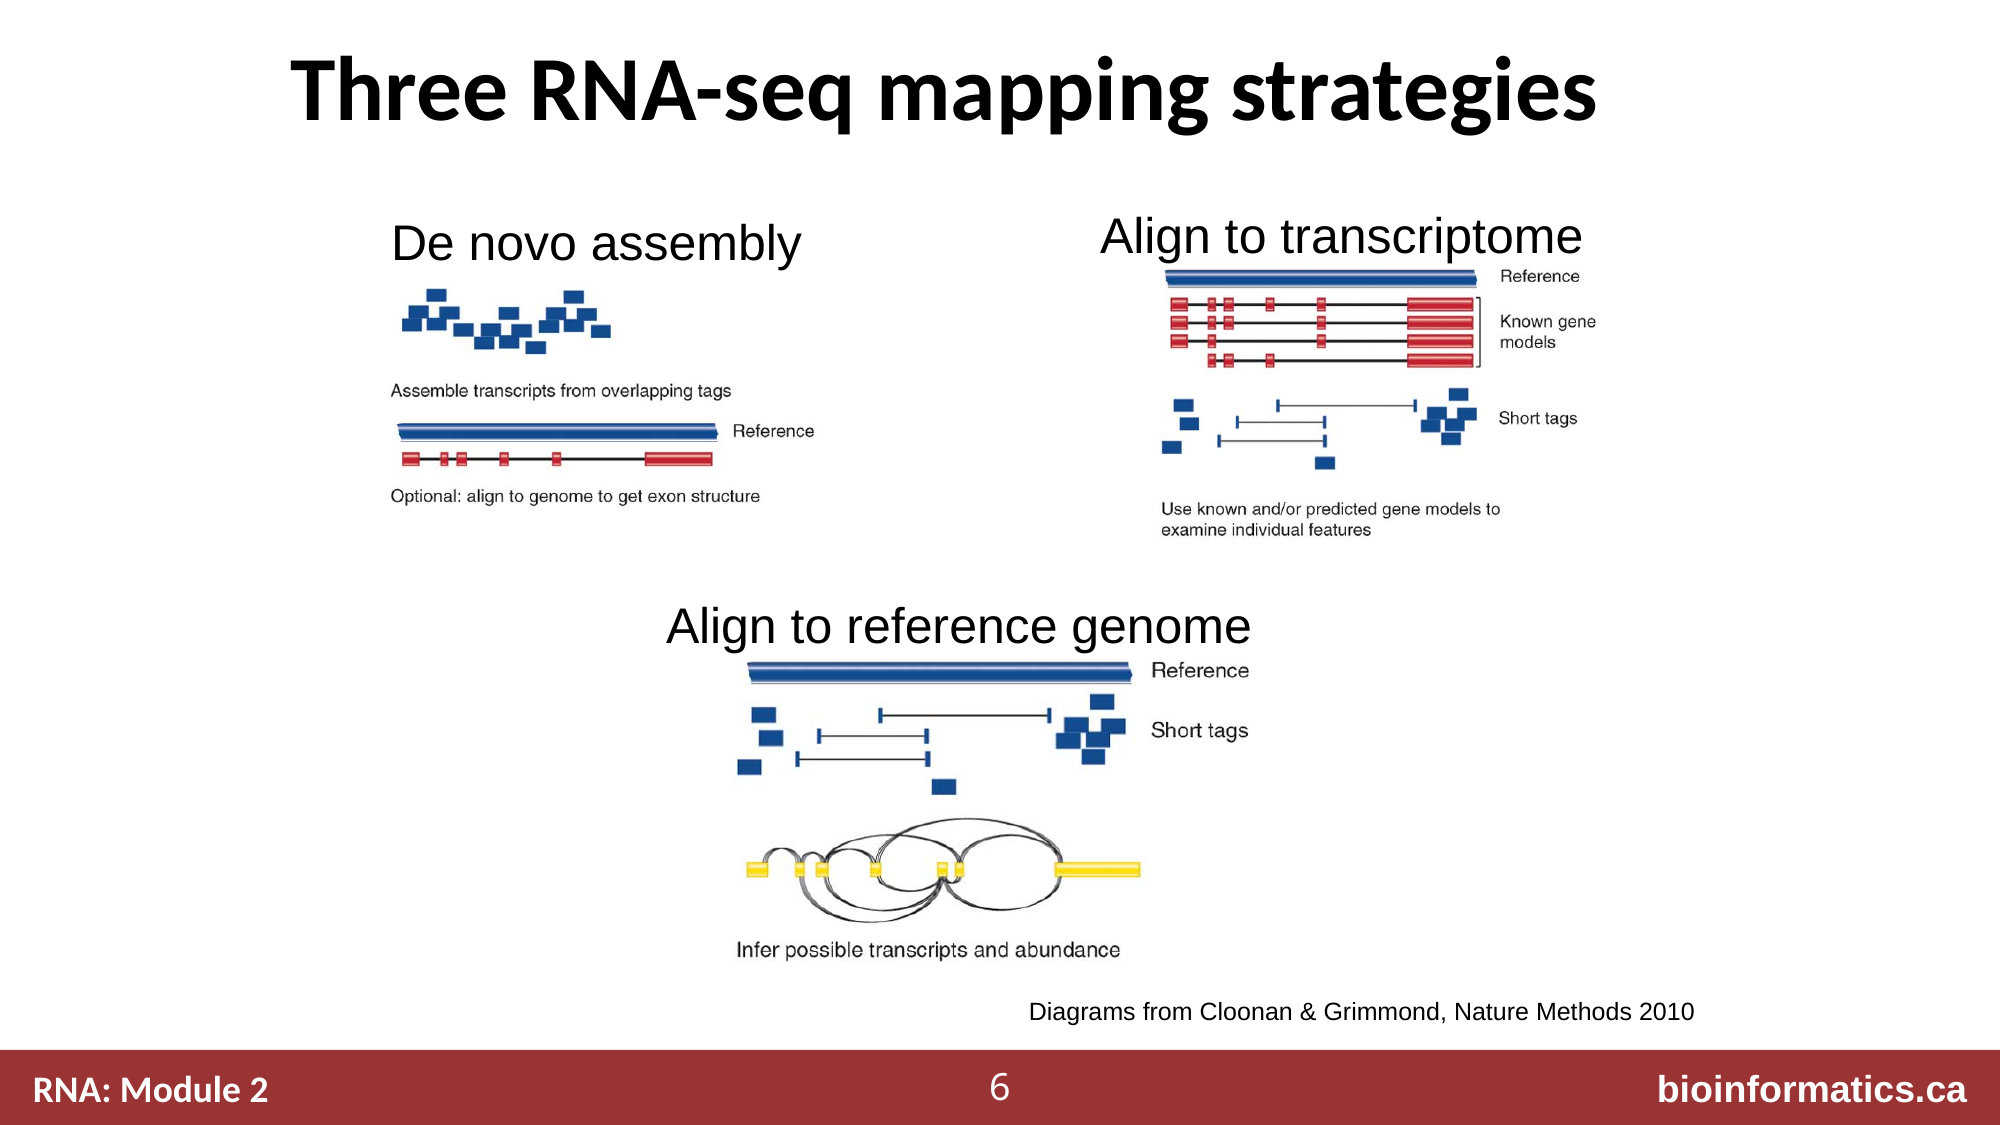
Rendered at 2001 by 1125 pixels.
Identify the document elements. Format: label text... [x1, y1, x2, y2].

text_box Align to reference genome [651, 586, 1268, 661]
picture [1153, 259, 1606, 539]
text_box De novo assembly [376, 203, 817, 279]
picture [385, 272, 823, 527]
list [728, 651, 1260, 988]
text_box Align to transcriptome [1085, 196, 1599, 272]
text_box Diagrams from Cloonan & Grimmond, Nature Methods 2010 [1014, 987, 1712, 1033]
title Three RNA-seq mapping strategies [275, 0, 1725, 185]
